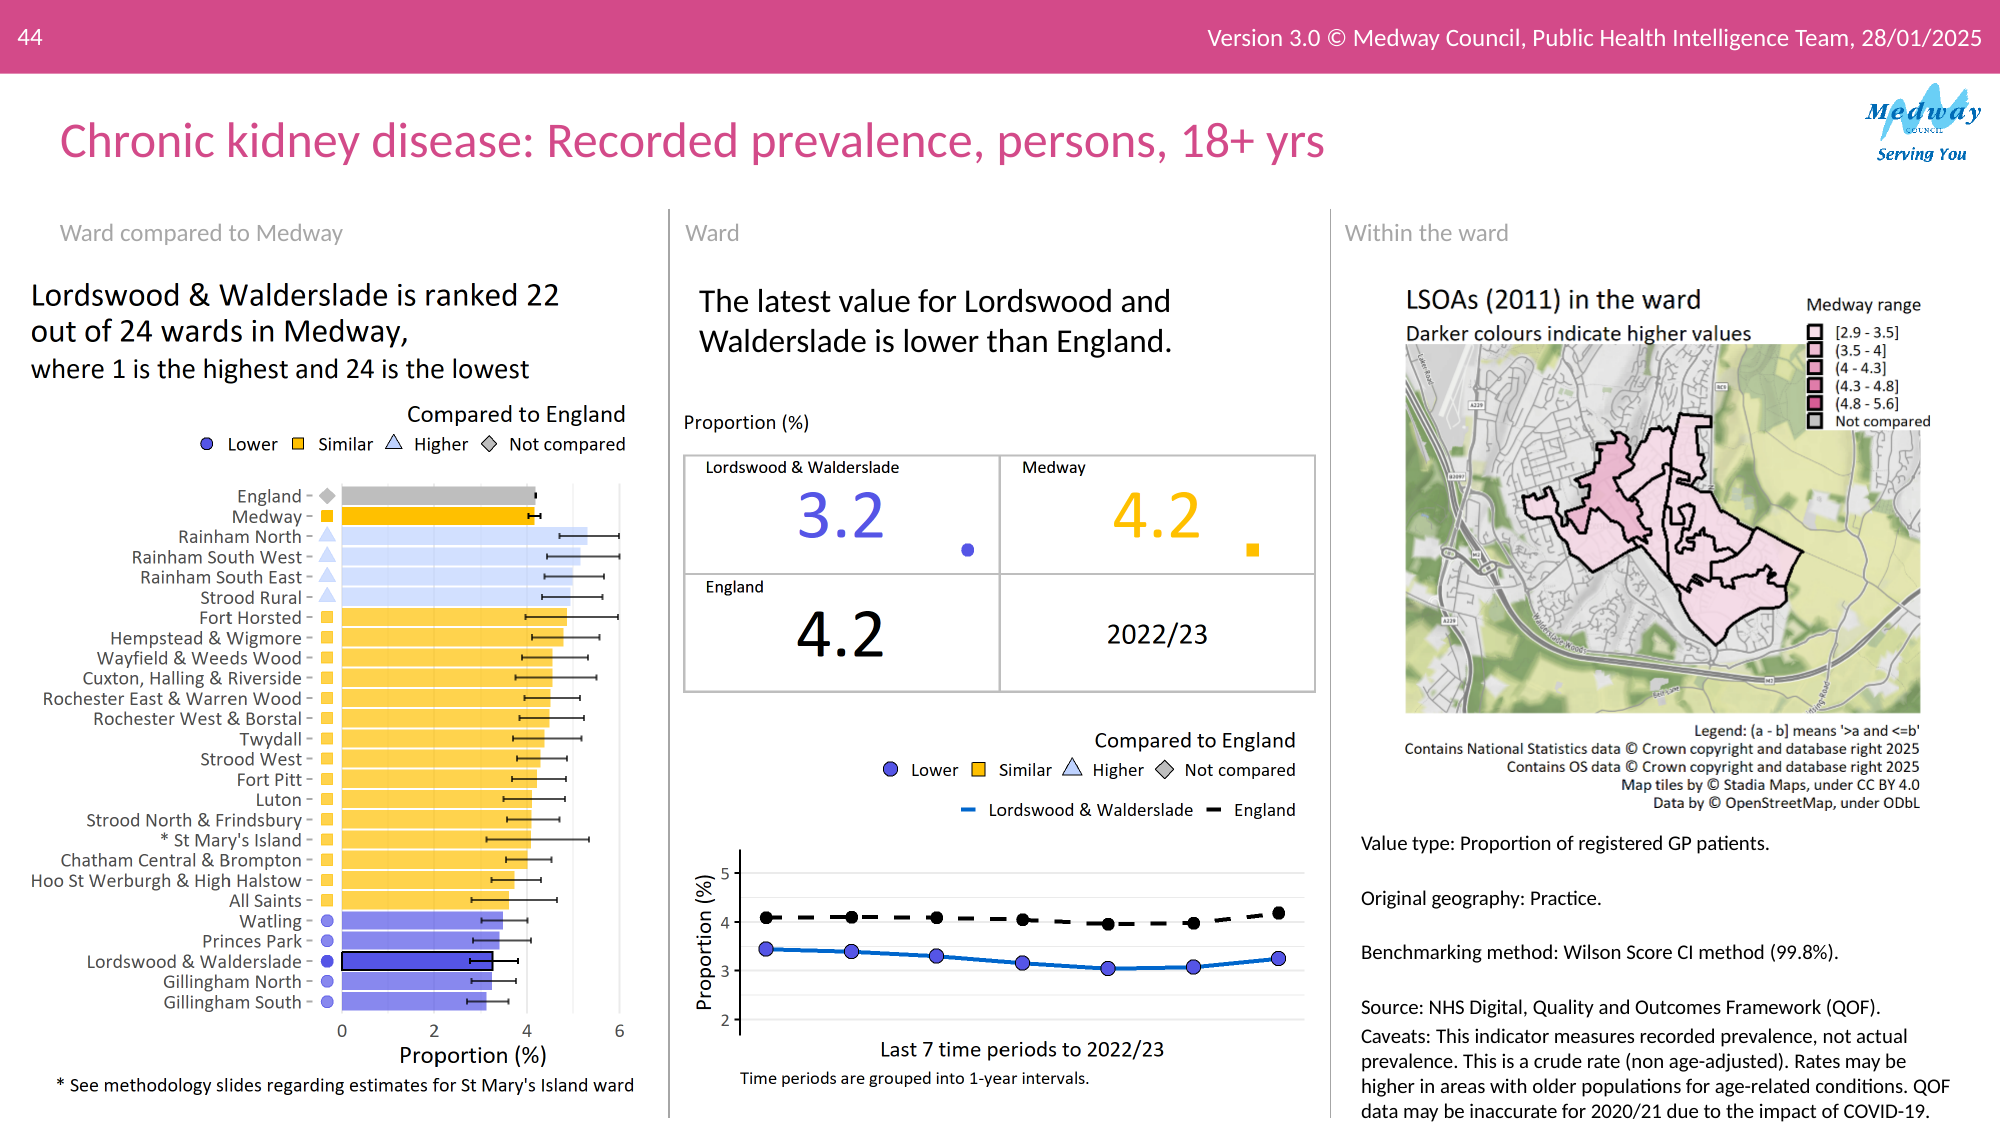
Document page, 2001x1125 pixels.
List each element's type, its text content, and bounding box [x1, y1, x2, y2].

list Value type: Proportion of registered GP patients. Original geography: Practice. Benchmarking method: Wilson Score CI method (99.8%). Source: NHS Digital, Quality and Outcomes Framework (QOF). Caveats: This indicator measures recorded prevalence, not actual prevalence. This is a crude rate (non age-adjusted). Rates may be higher in areas with older populations for age-related conditions. QOF data may be inaccurate for 2020/21 due to the impact of COVID-19. [1346, 822, 1981, 1106]
slide_number 44 [2, 5, 239, 66]
picture [1866, 83, 1981, 162]
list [19, 271, 646, 1107]
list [683, 710, 1316, 1107]
title Chronic kidney disease: Recorded prevalence, persons, 18+ yrs [45, 83, 1866, 191]
list Version 3.0 © Medway Council, Public Health Intelligence Team, 28/01/2025 [881, 2, 2000, 72]
list The latest value for Lordswood and Walderslade is lower than England. [684, 272, 1316, 386]
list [1345, 278, 1981, 811]
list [683, 403, 1316, 693]
